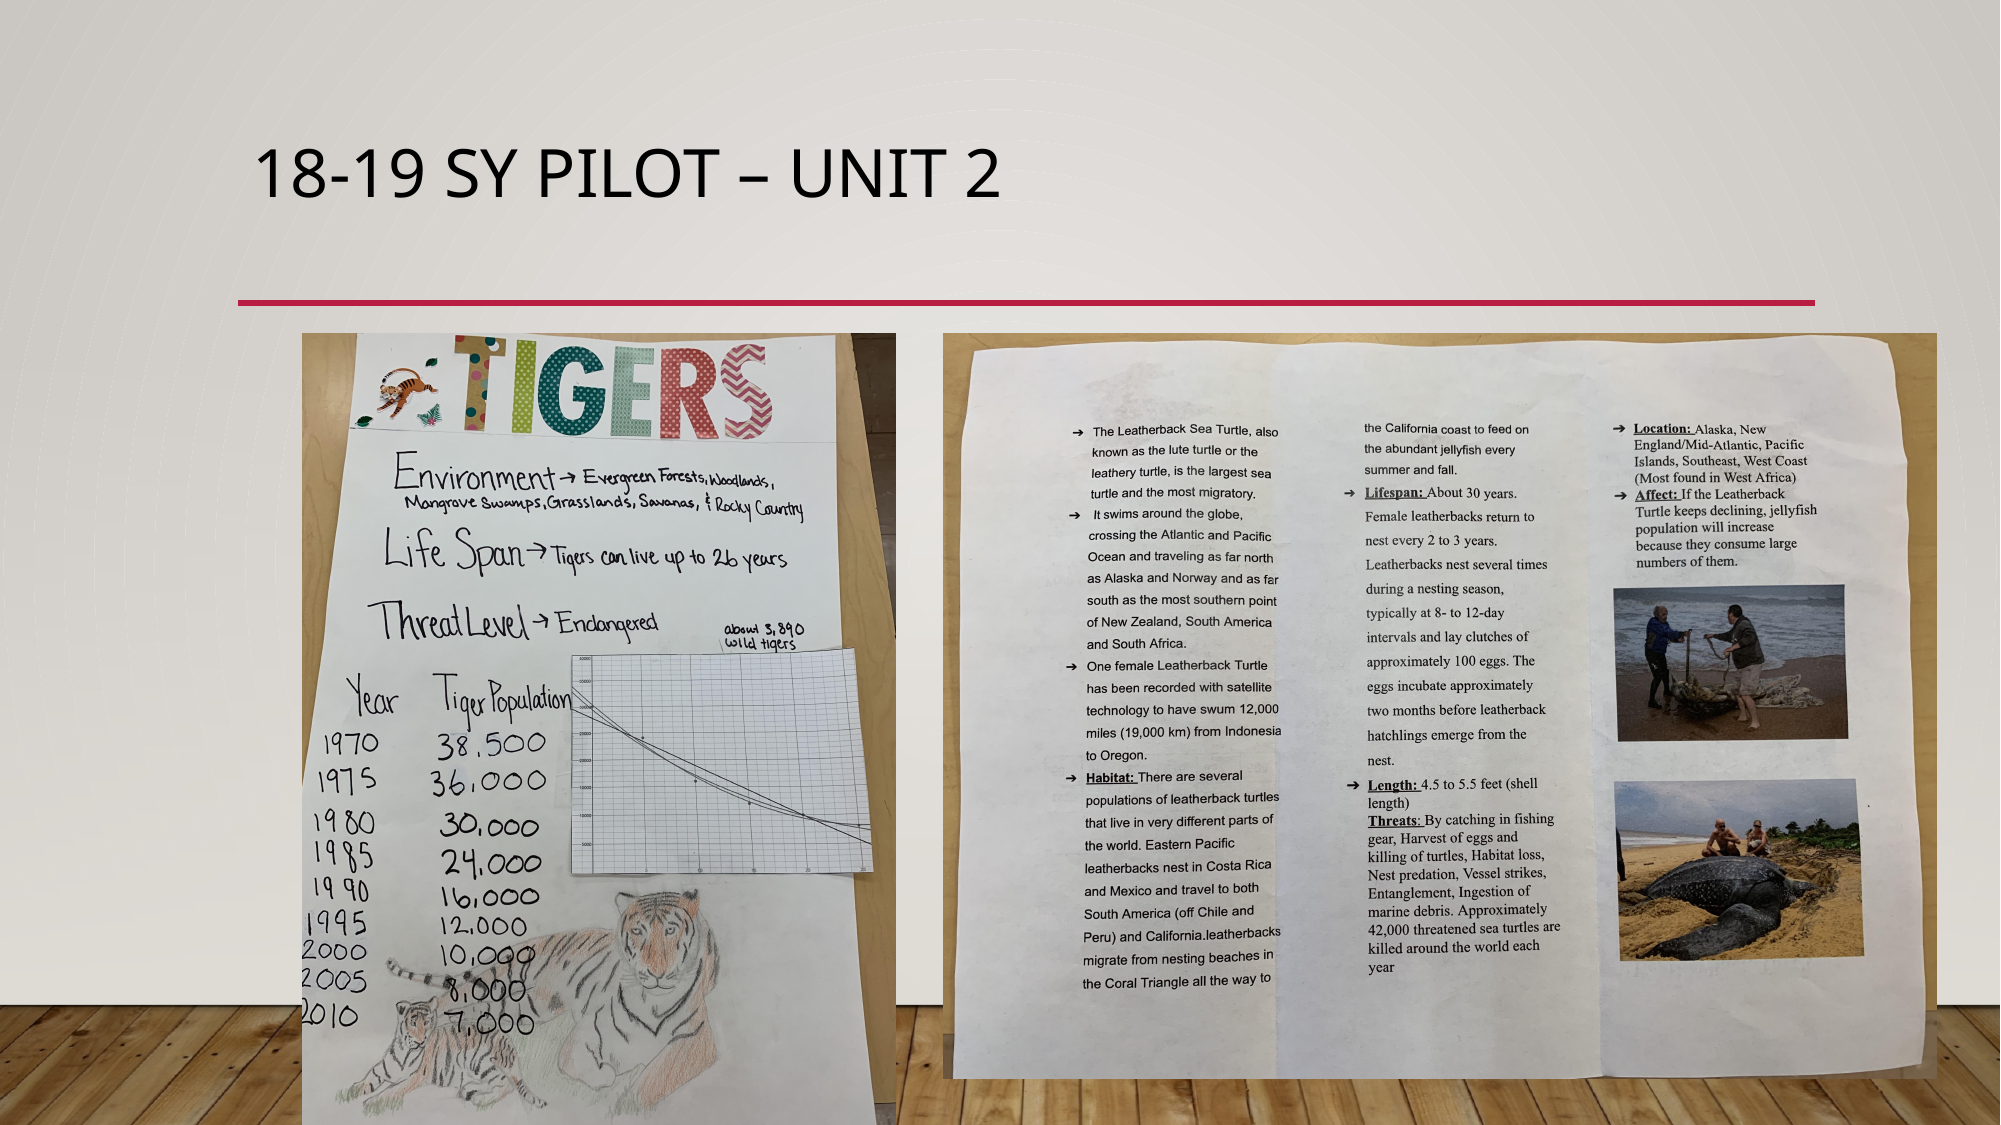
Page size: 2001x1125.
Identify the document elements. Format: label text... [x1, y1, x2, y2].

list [301, 332, 896, 1125]
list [943, 332, 1938, 1079]
picture [896, 1005, 2000, 1125]
picture [0, 1005, 301, 1125]
title 18-19 SY Pilot – Unit 2 [237, 132, 1814, 306]
